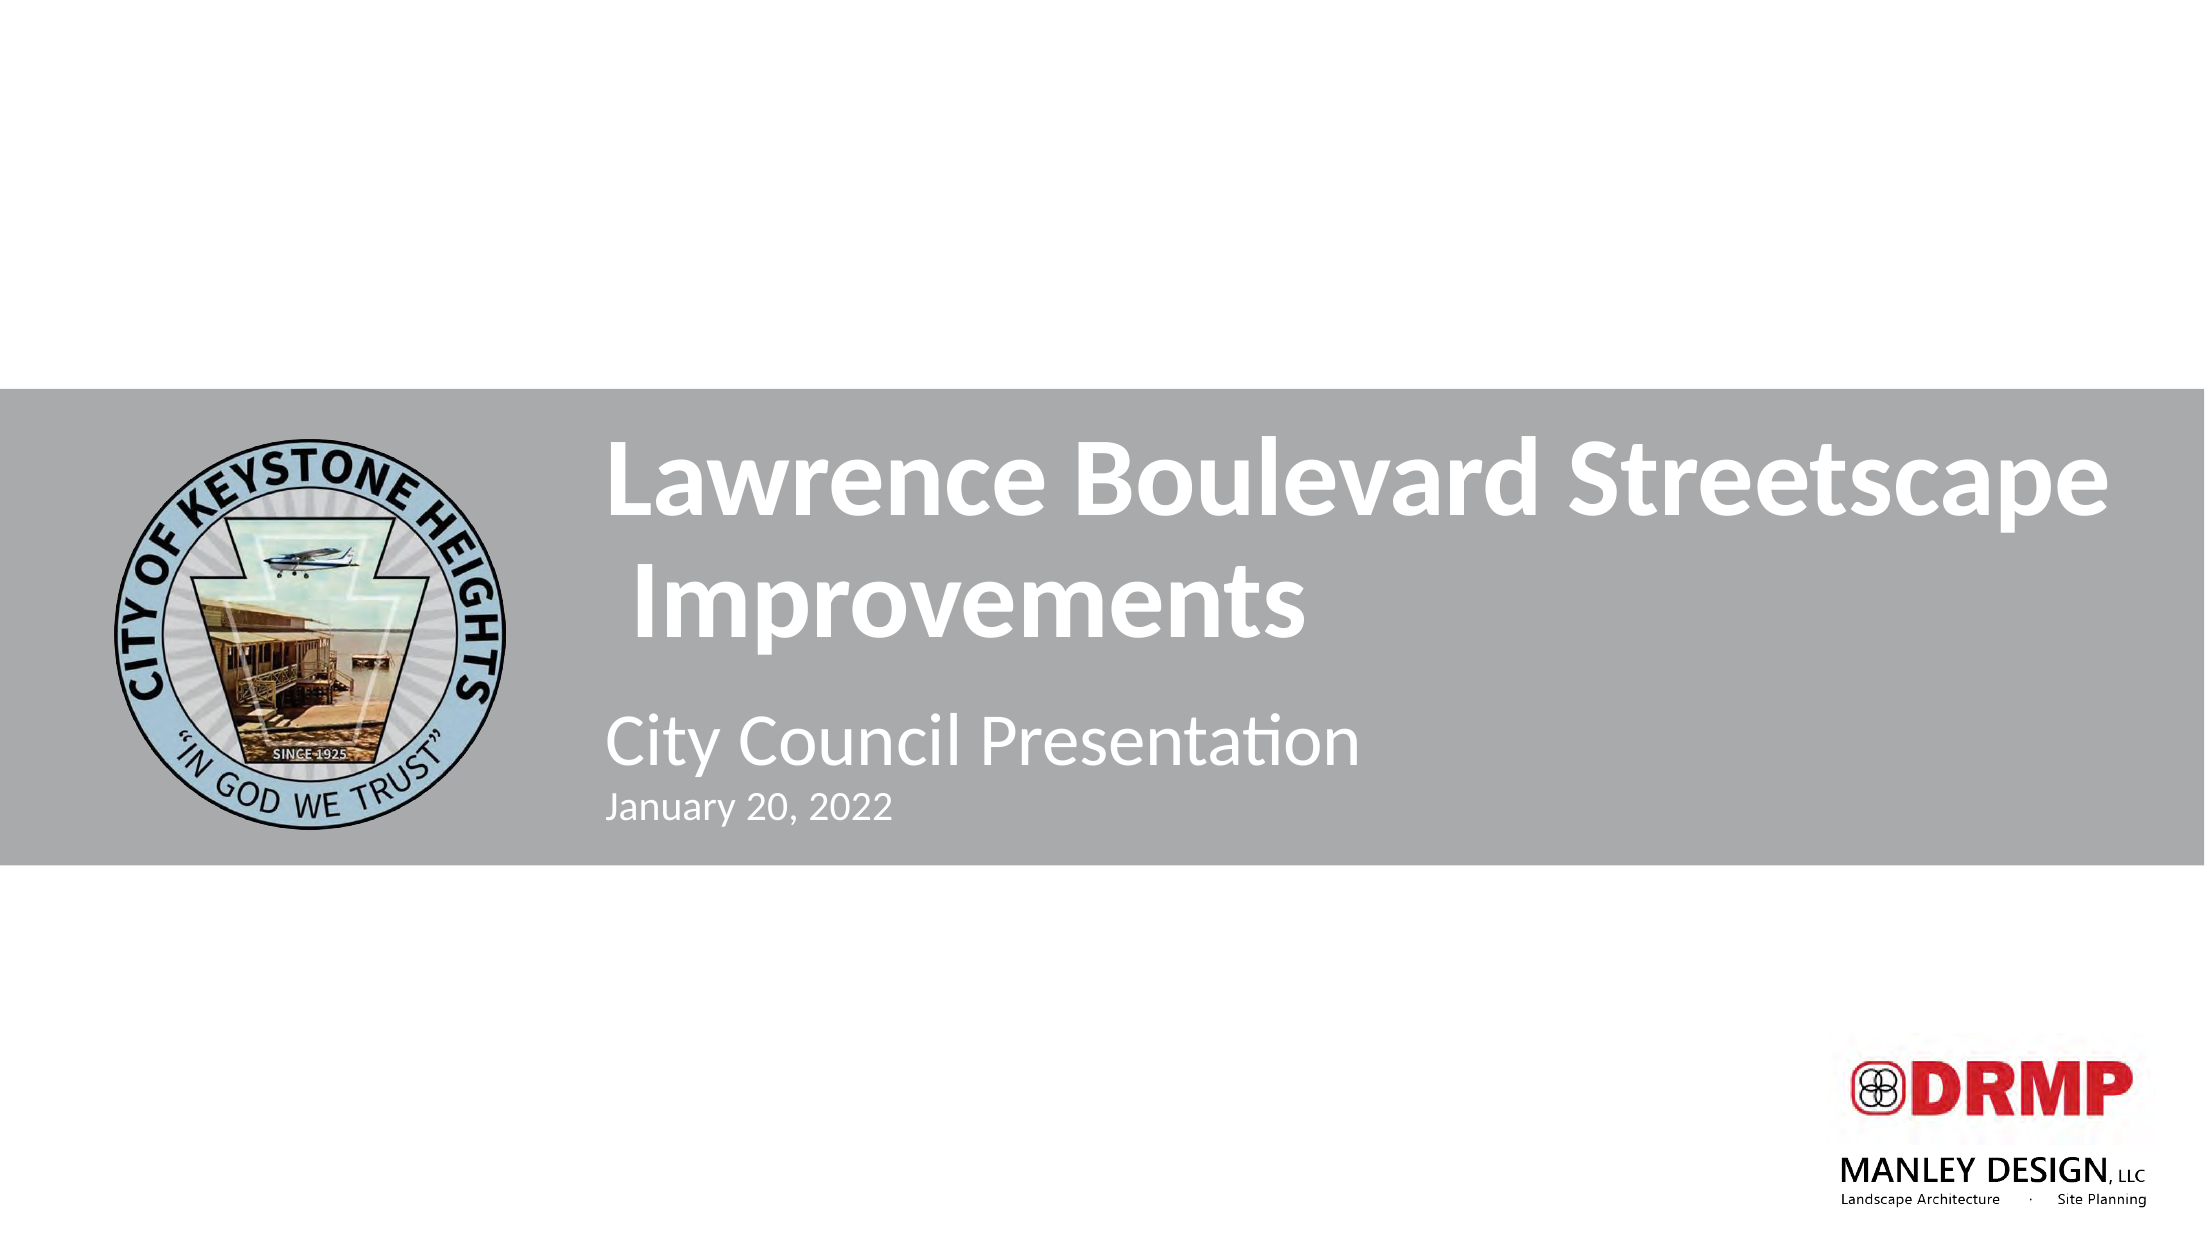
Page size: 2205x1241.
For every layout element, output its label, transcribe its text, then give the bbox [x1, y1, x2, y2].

picture [1827, 1032, 2156, 1220]
title Lawrence Boulevard Streetscape Improvements [603, 399, 2124, 660]
text_box City Council Presentation January 20, 2022 [603, 689, 1369, 829]
text_box [0, 388, 2205, 866]
picture [100, 423, 517, 842]
